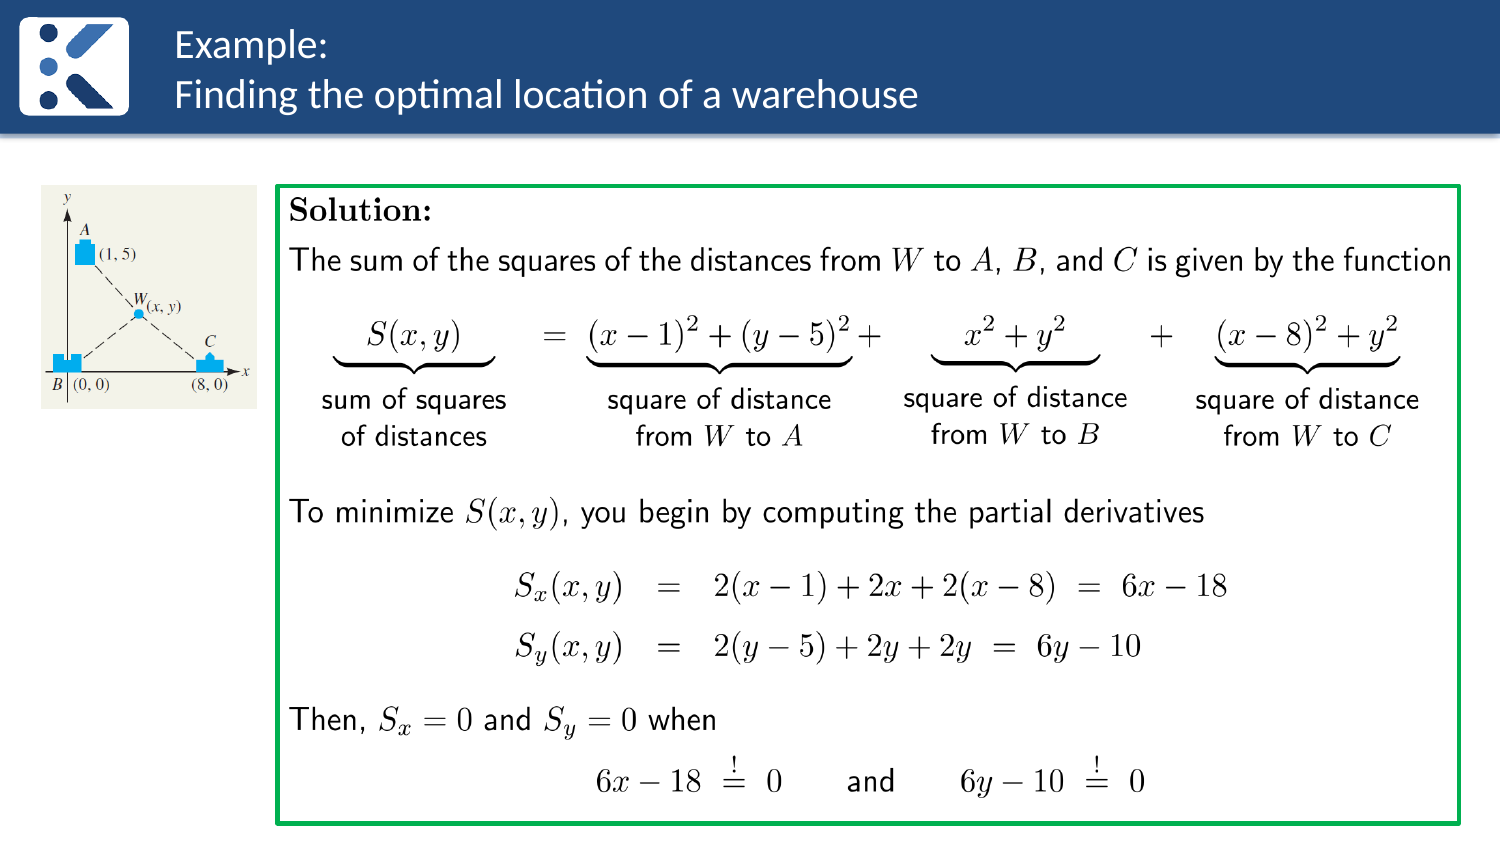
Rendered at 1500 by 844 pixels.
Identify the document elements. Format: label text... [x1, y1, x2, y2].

picture [288, 197, 1450, 798]
text_box [275, 184, 1461, 826]
title Example: Finding the optimal location of a warehouse [159, 8, 1483, 126]
picture [41, 185, 258, 410]
picture [27, 18, 122, 115]
